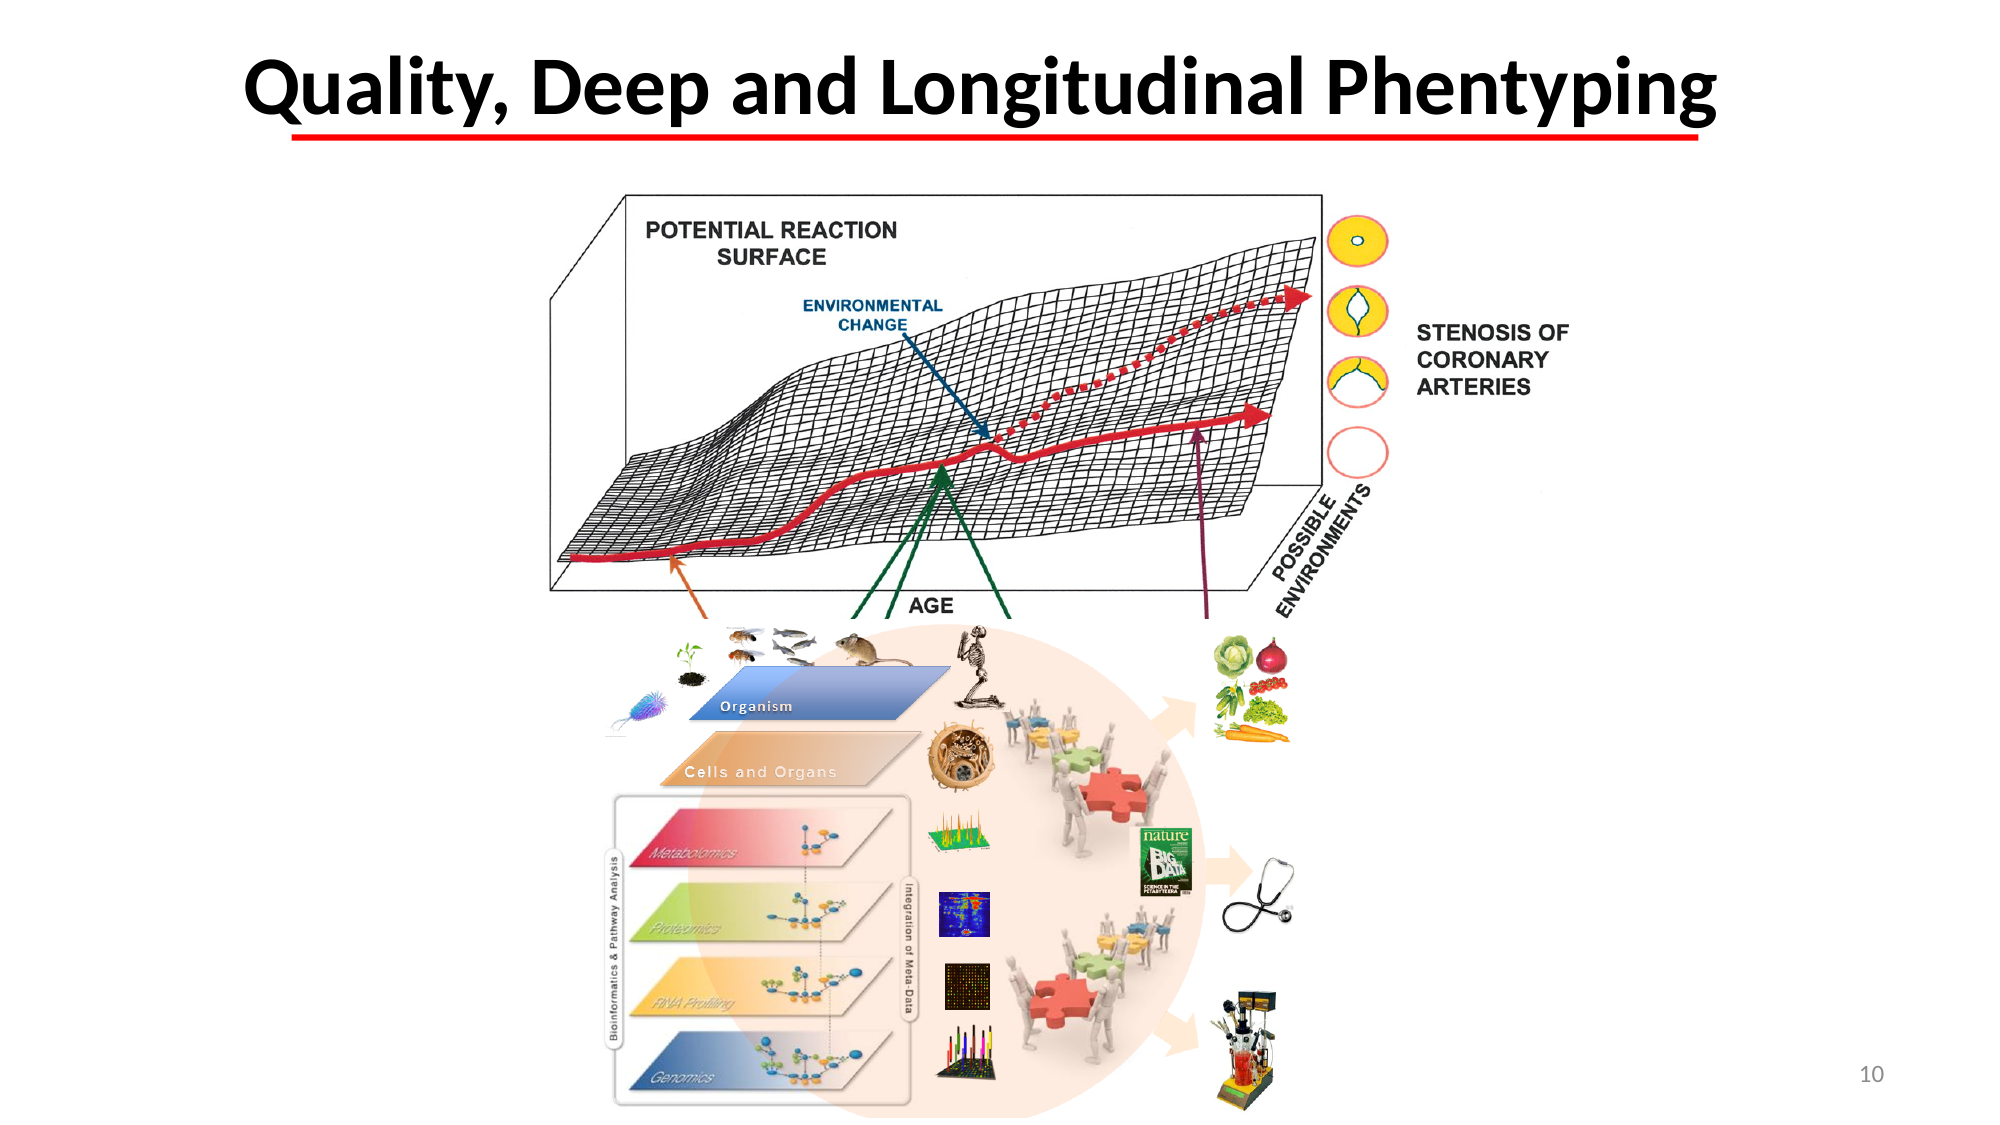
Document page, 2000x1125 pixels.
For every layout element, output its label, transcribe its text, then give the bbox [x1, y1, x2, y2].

slide_number 10 [1432, 1042, 1900, 1103]
title Quality, Deep and Longitudinal Phentyping [174, 0, 1789, 163]
picture [545, 187, 1570, 1119]
